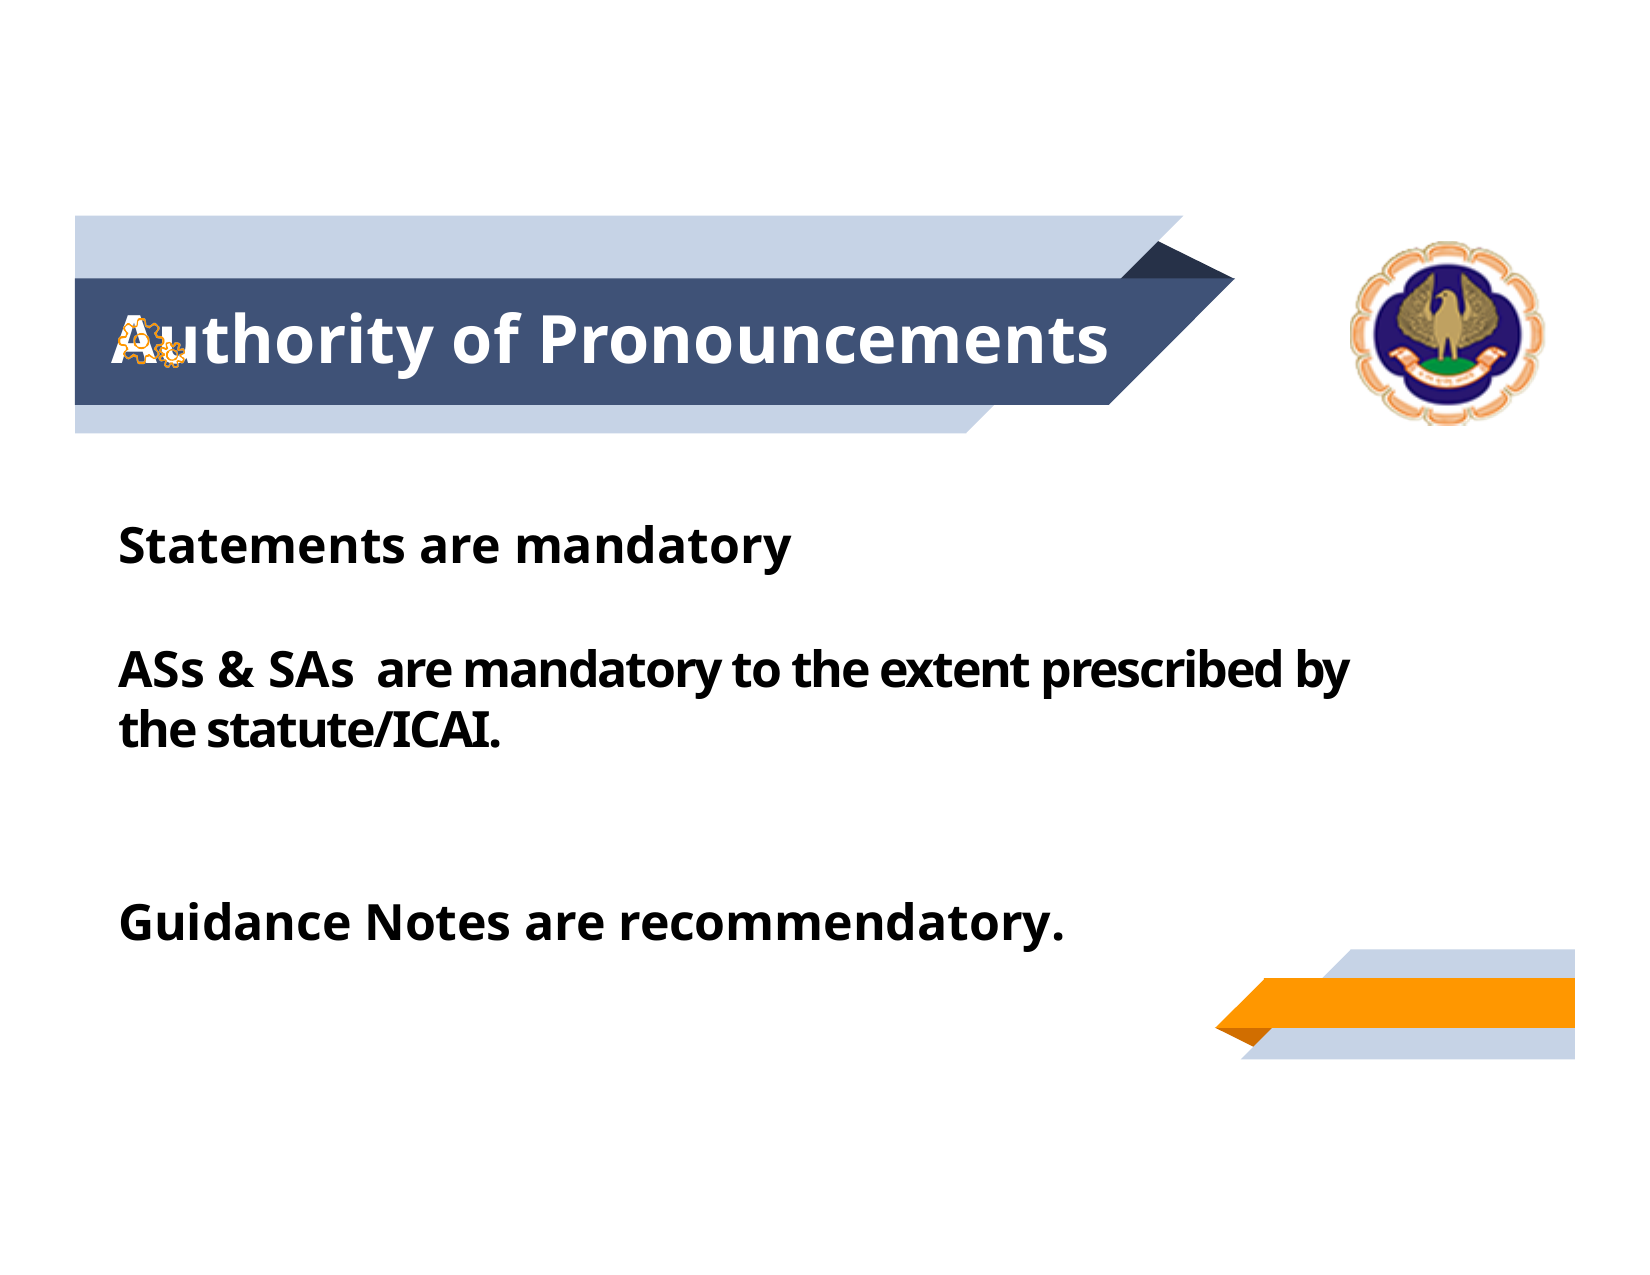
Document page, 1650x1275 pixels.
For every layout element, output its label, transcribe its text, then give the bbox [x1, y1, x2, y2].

title Authority of Pronouncements [0, 258, 1150, 510]
picture [1349, 241, 1549, 427]
text_box Statements are mandatory ASs & SAs are mandatory to the extent prescribed by the statute/ICAI. Guidance Notes are recommendatory. [116, 511, 1449, 951]
picture [118, 317, 185, 369]
